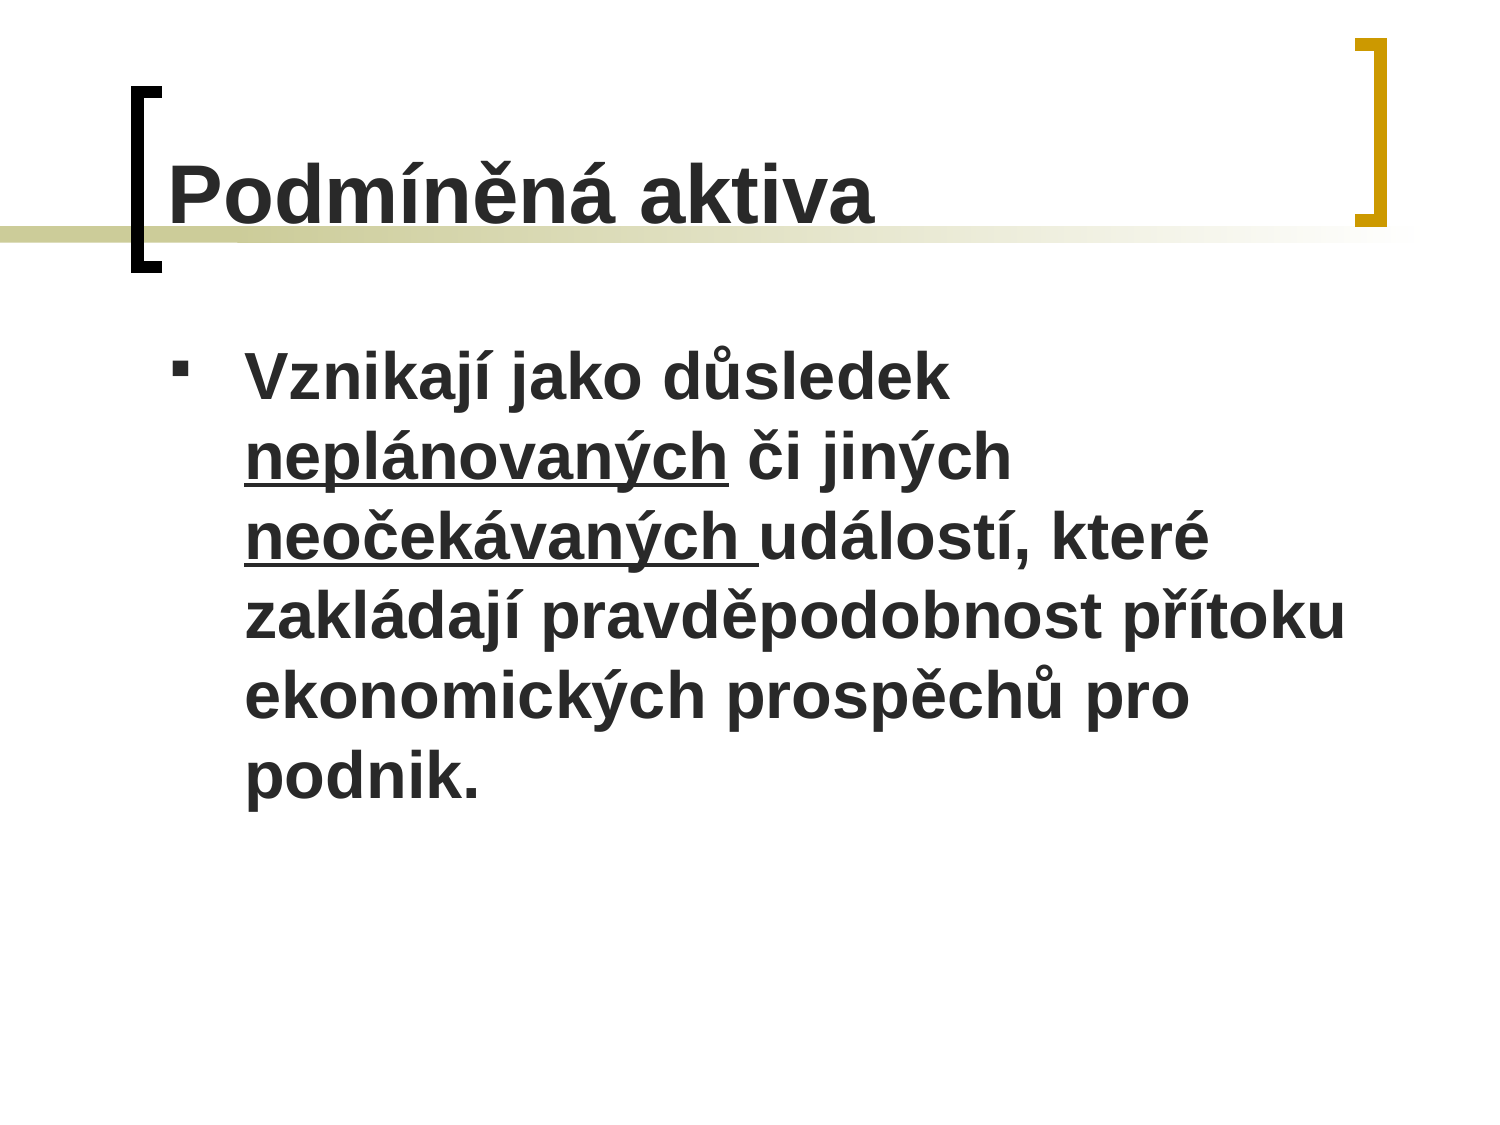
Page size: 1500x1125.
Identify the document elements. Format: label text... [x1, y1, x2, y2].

list Vznikají jako důsledek neplánovaných či jiných neočekávaných událostí, které zakládají pravděpodobnost přítoku ekonomických prospěchů pro podnik. [155, 324, 1413, 1000]
title Podmíněná aktiva [152, 15, 1328, 248]
